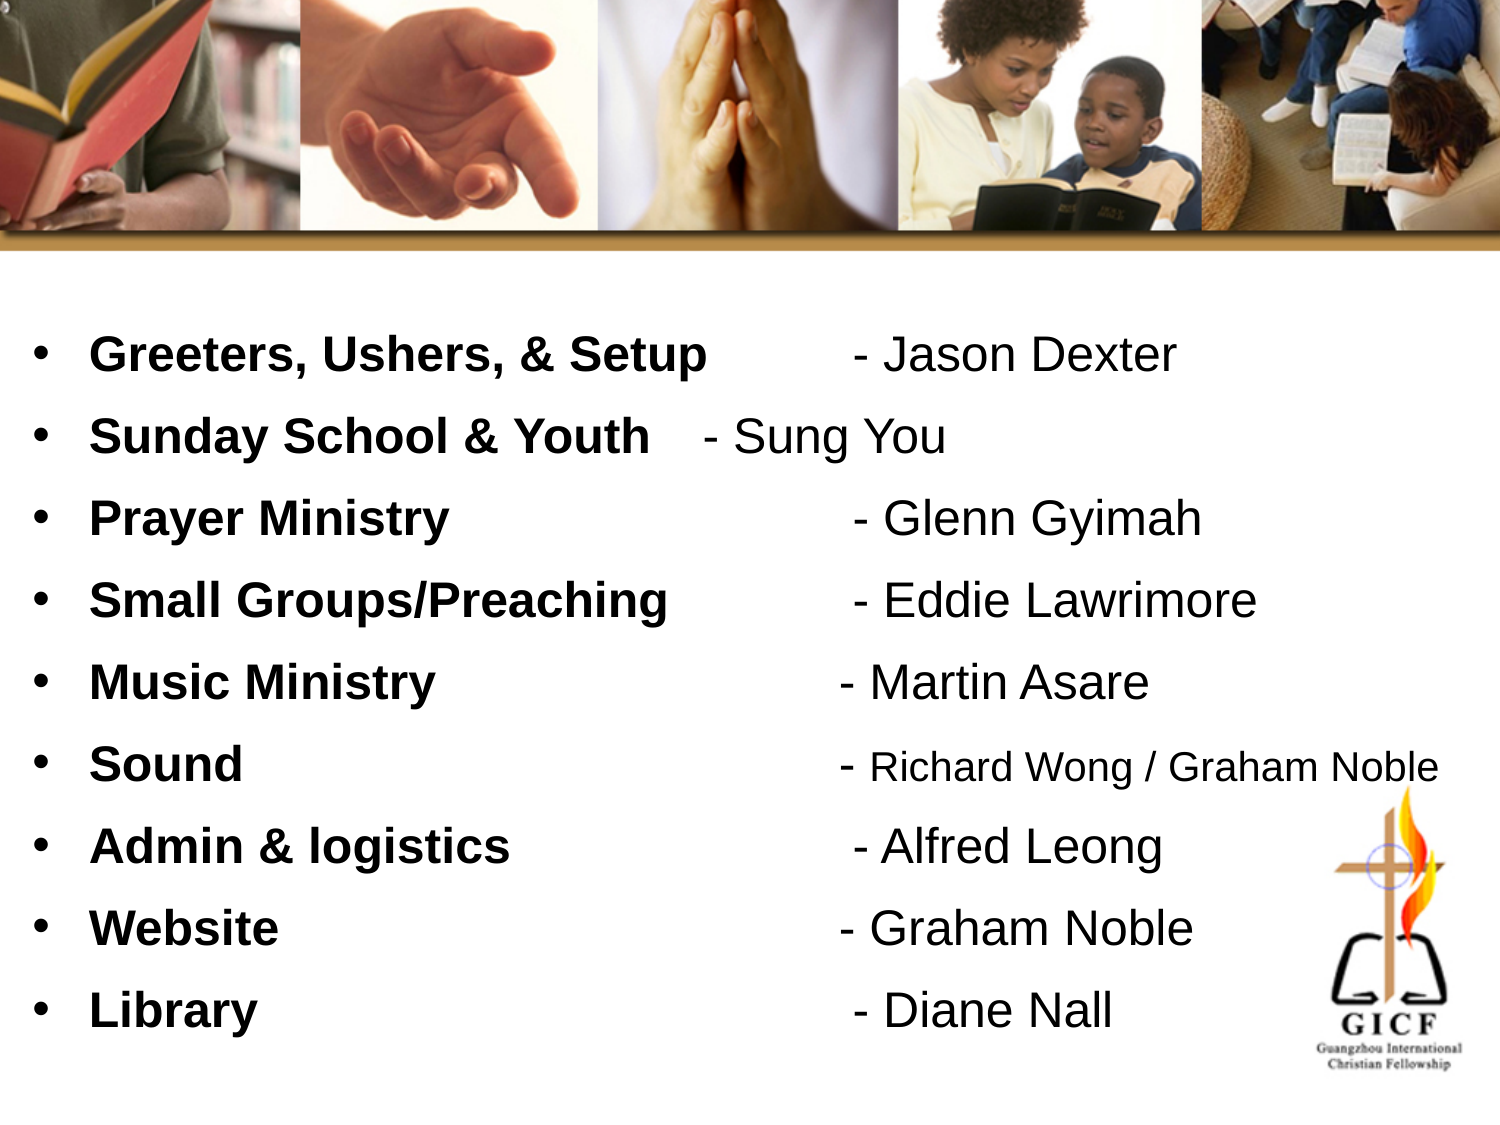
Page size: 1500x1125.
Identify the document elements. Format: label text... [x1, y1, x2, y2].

picture [0, 0, 1500, 1125]
text_box Greeters, Ushers, & Setup - Jason Dexter Sunday School & Youth - Sung You Prayer Ministry - Glenn Gyimah Small Groups/Preaching - Eddie Lawrimore Music Ministry - Martin Asare Sound - Richard Wong / Graham Noble Admin & logistics - Alfred Leong Website - Graham Noble Library - Diane Nall [17, 302, 1471, 1045]
